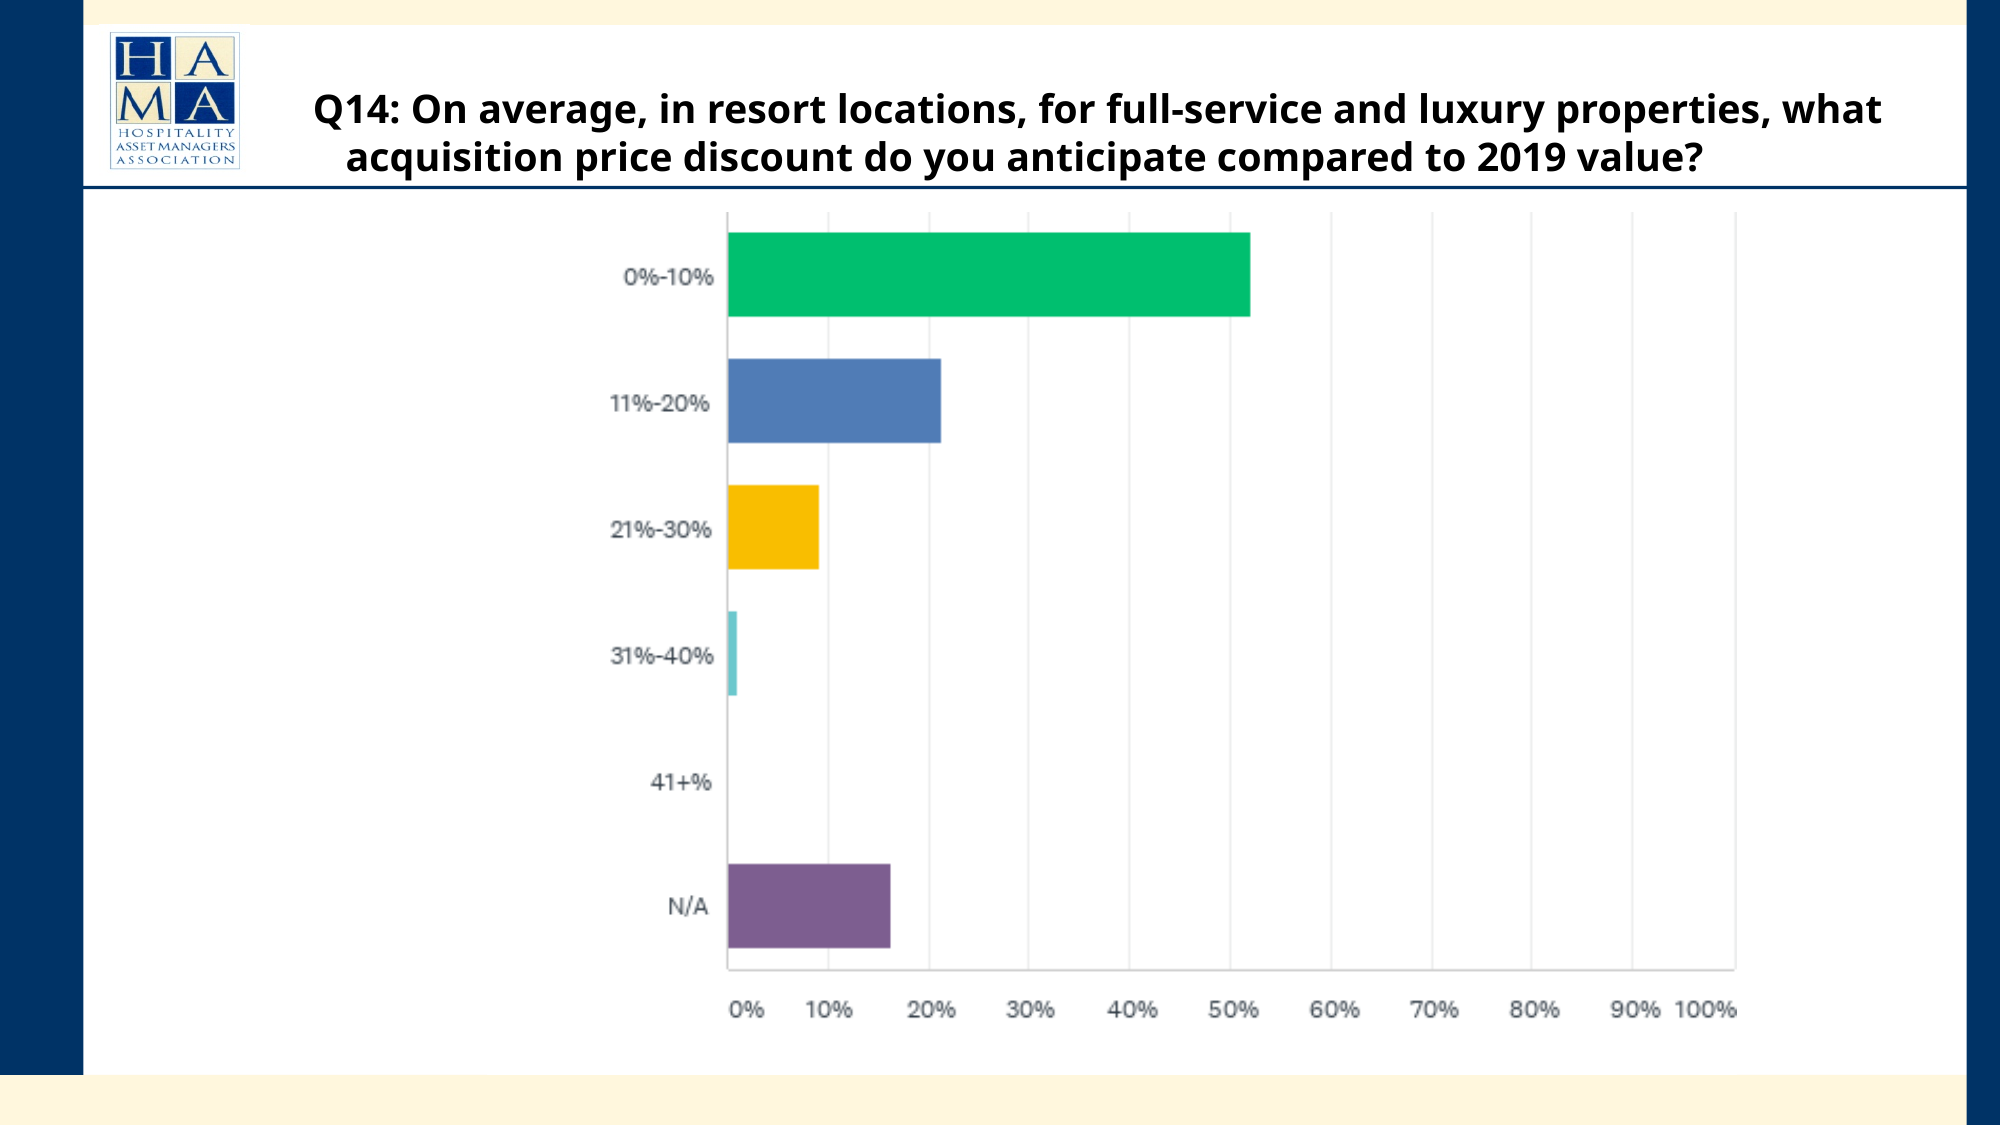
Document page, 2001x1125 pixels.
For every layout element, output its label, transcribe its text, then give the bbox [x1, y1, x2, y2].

picture [99, 24, 250, 75]
picture [487, 212, 1738, 1076]
title Q14: On average, in resort locations, for full-service and luxury properties, what acquisition price discount do you anticipate compared to 2019 value? [83, 75, 1967, 188]
